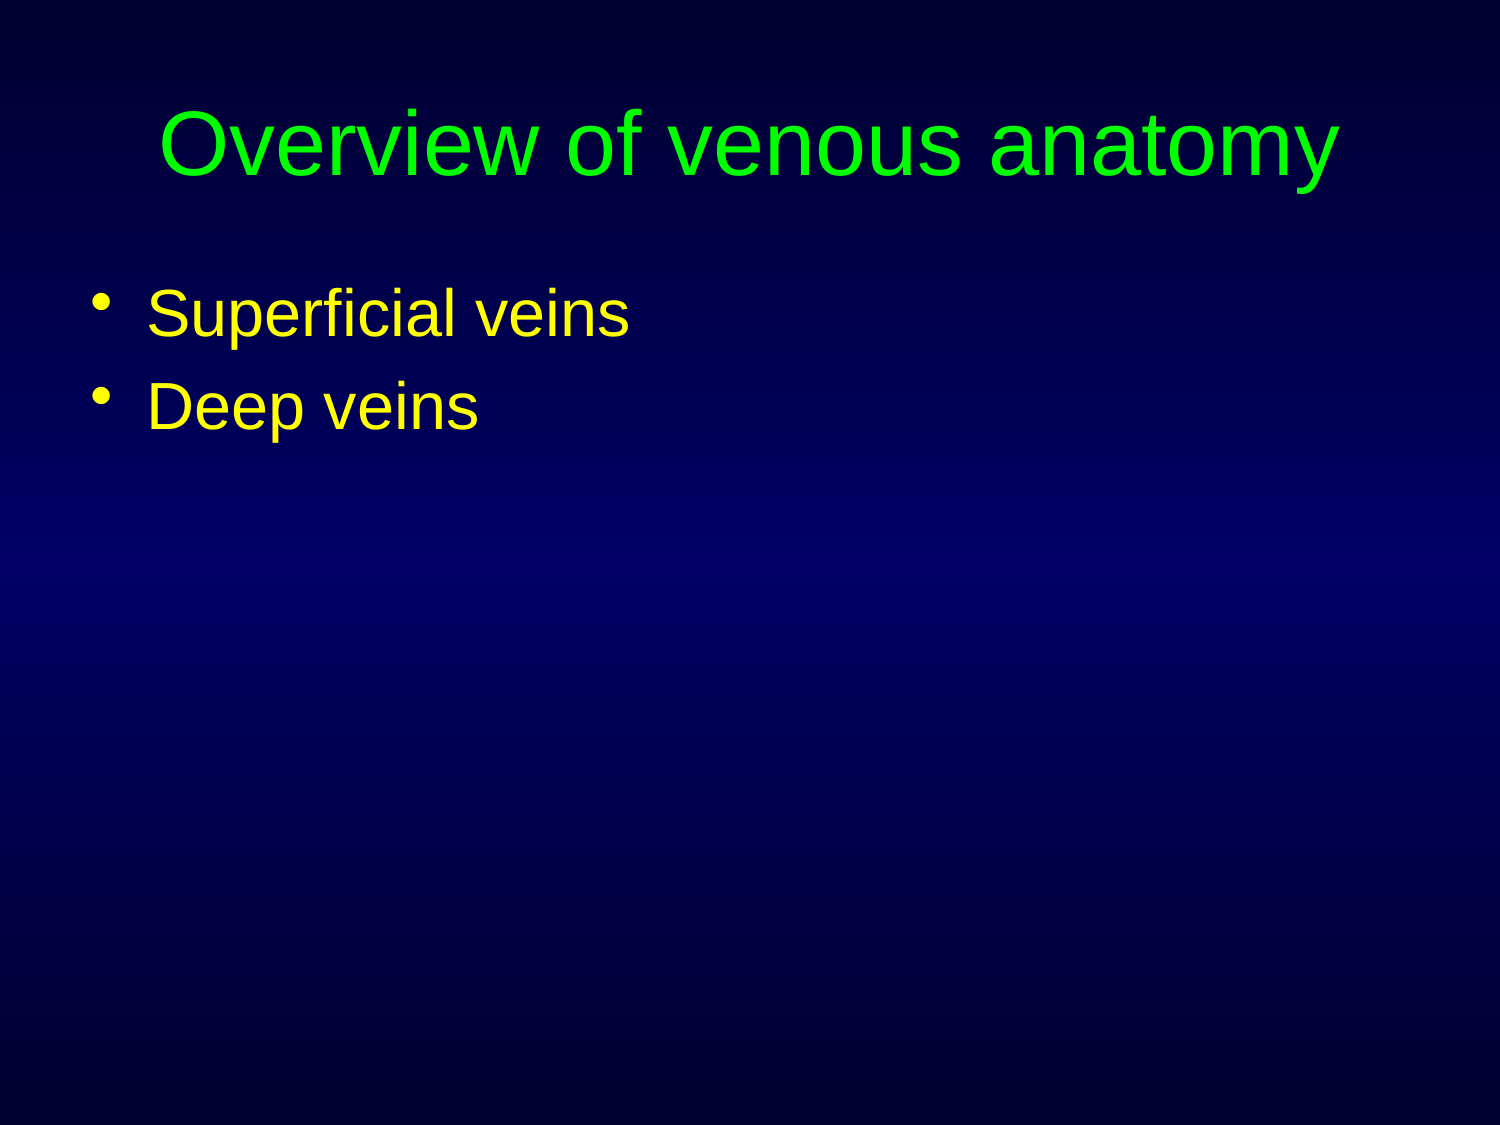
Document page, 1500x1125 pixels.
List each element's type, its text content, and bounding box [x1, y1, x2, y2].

list Superficial veins Deep veins [74, 262, 1426, 1006]
title Overview of venous anatomy [74, 44, 1426, 233]
